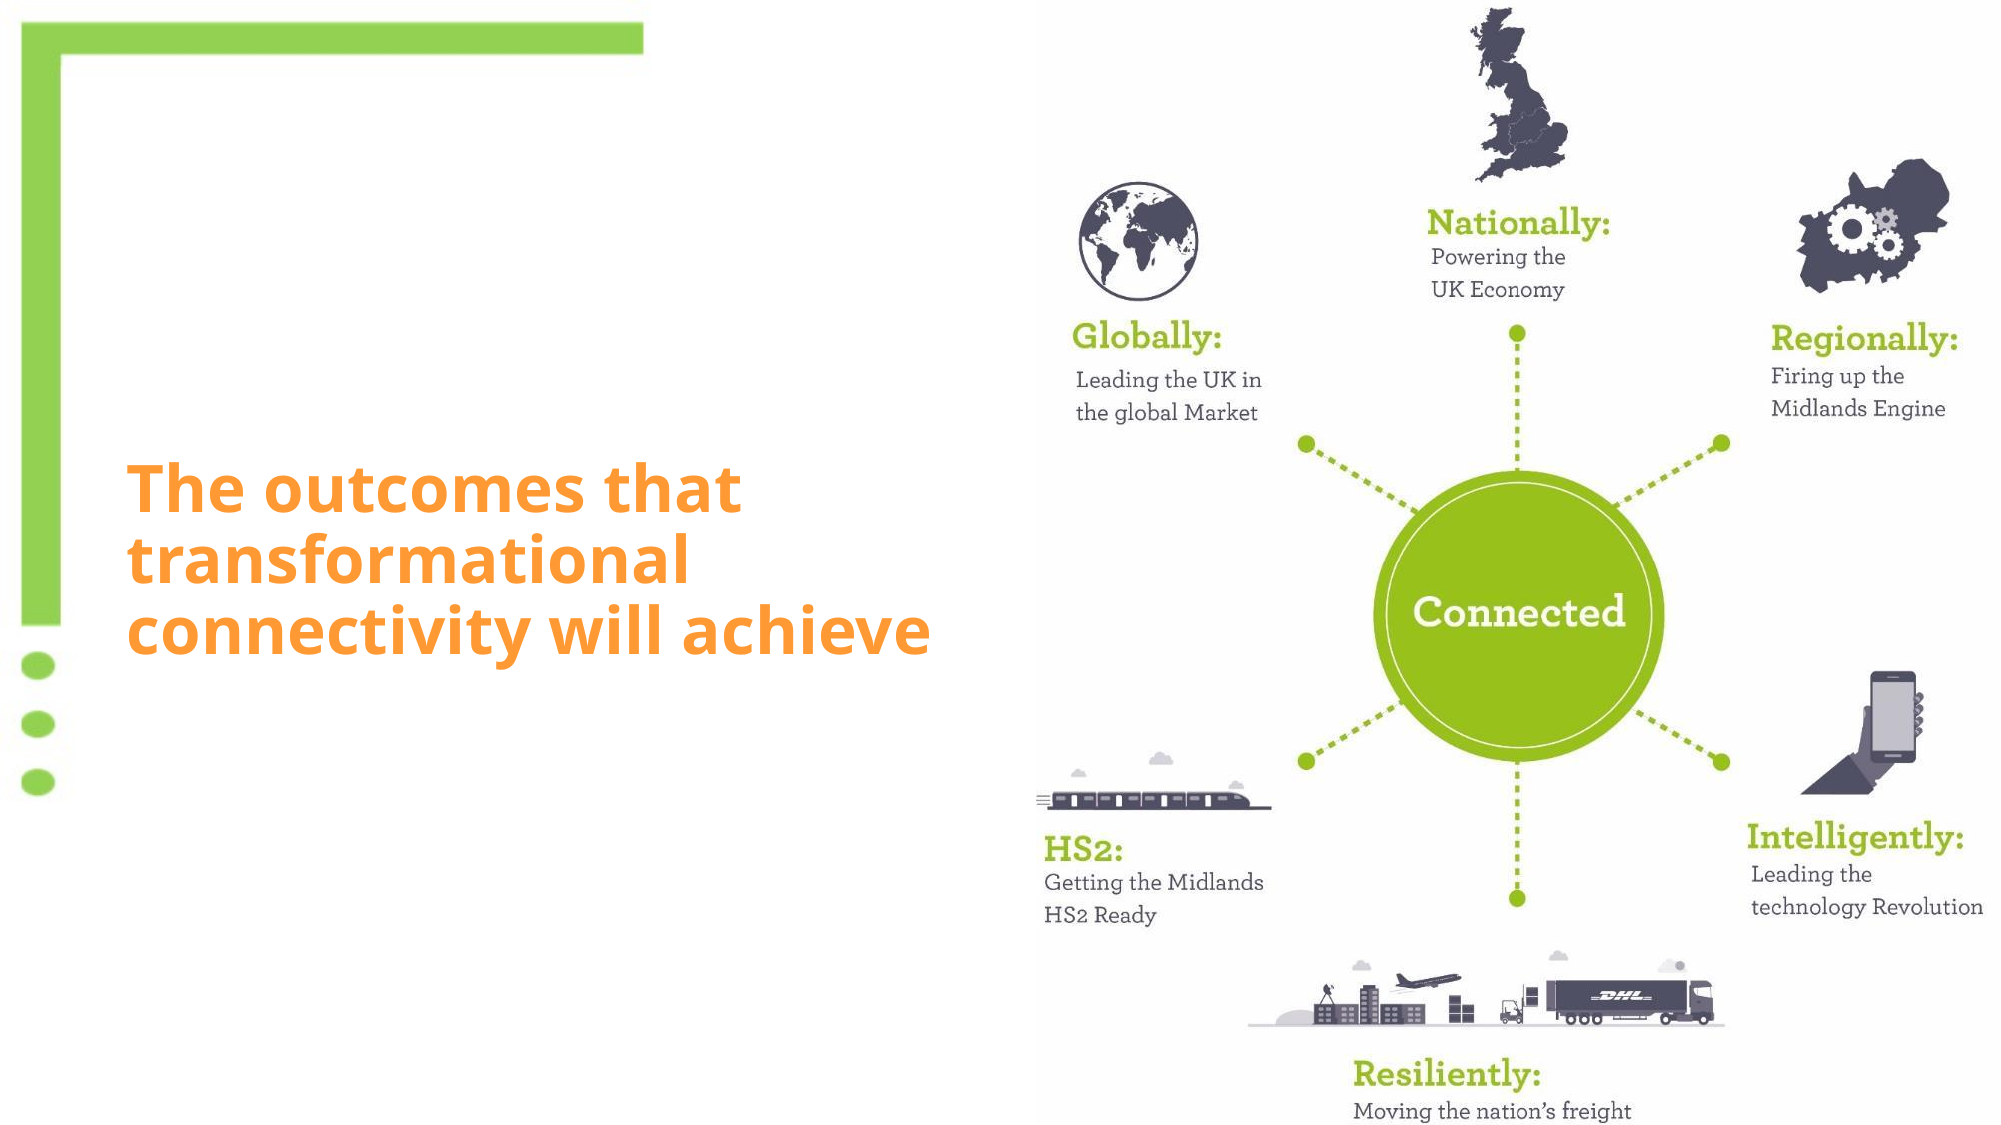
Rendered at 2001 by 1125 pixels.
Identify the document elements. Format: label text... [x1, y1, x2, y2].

title The outcomes that transformational connectivity will achieve [111, 446, 977, 679]
picture [0, 0, 2001, 1125]
